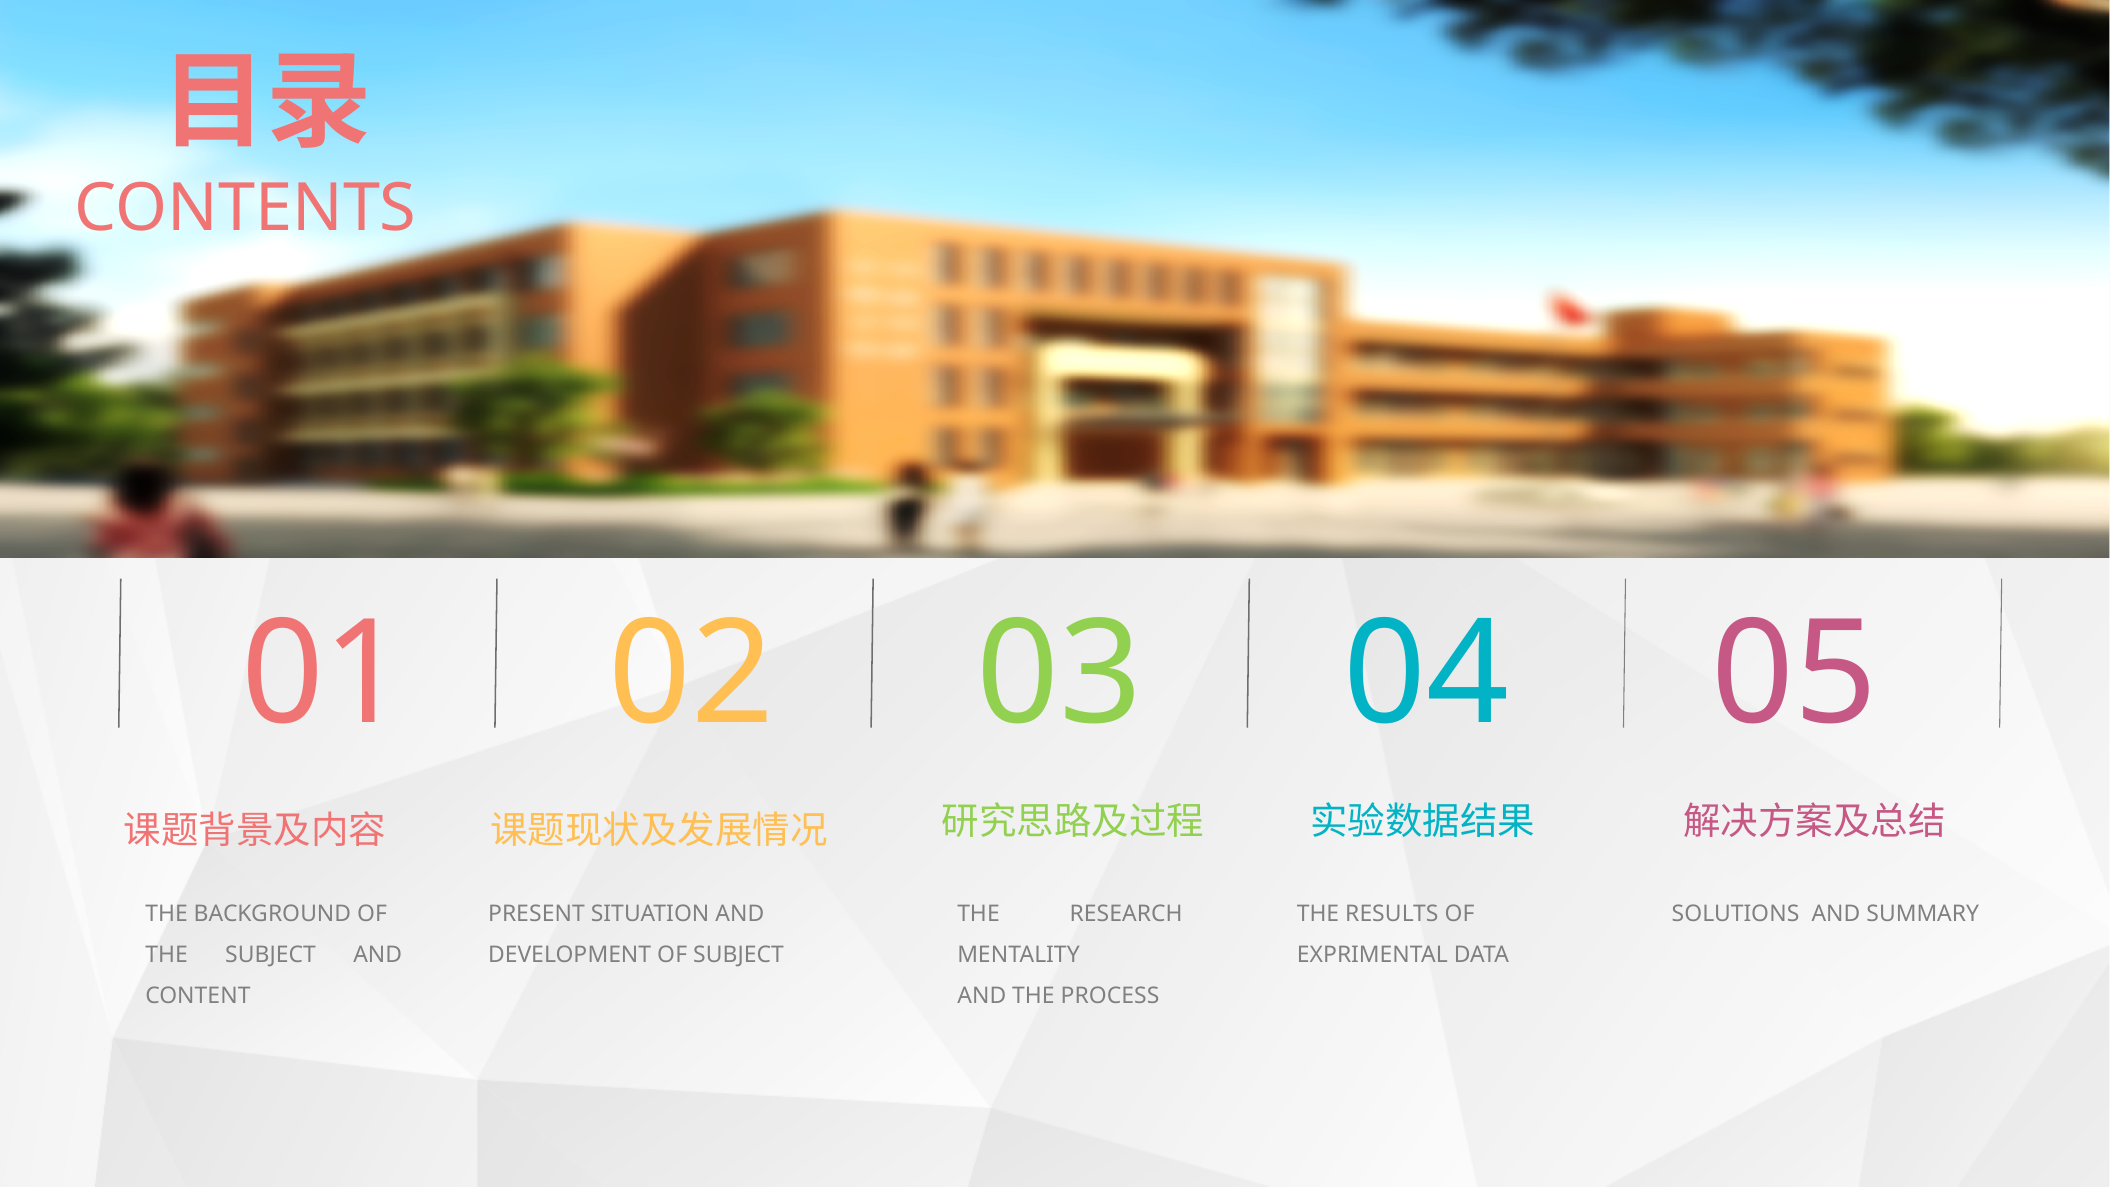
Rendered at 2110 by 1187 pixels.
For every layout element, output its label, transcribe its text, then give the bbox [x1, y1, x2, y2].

text_box 目录 [146, 25, 387, 156]
text_box 解决方案及总结 [1656, 789, 1973, 850]
picture [0, 559, 2110, 1187]
text_box SOLUTIONS AND SUMMARY [1656, 877, 2024, 934]
text_box 02 [574, 570, 809, 759]
text_box 03 [942, 570, 1176, 759]
text_box 课题背景及内容 [69, 798, 441, 859]
text_box THE RESEARCH MENTALITY AND THE PROCESS [942, 877, 1198, 1016]
text_box CONTENTS [60, 156, 474, 252]
text_box PRESENT SITUATION AND DEVELOPMENT OF SUBJECT [473, 877, 831, 975]
text_box 05 [1677, 570, 1912, 759]
text_box 课题现状及发展情况 [473, 798, 845, 859]
text_box THE BACKGROUND OF THE SUBJECT AND CONTENT [130, 877, 418, 1016]
text_box 04 [1310, 570, 1544, 759]
text_box 研究思路及过程 [913, 789, 1232, 850]
text_box [0, 0, 2110, 559]
text_box THE RESULTS OF EXPRIMENTAL DATA [1282, 877, 1598, 975]
text_box 实验数据结果 [1285, 789, 1561, 850]
text_box 01 [207, 570, 441, 759]
